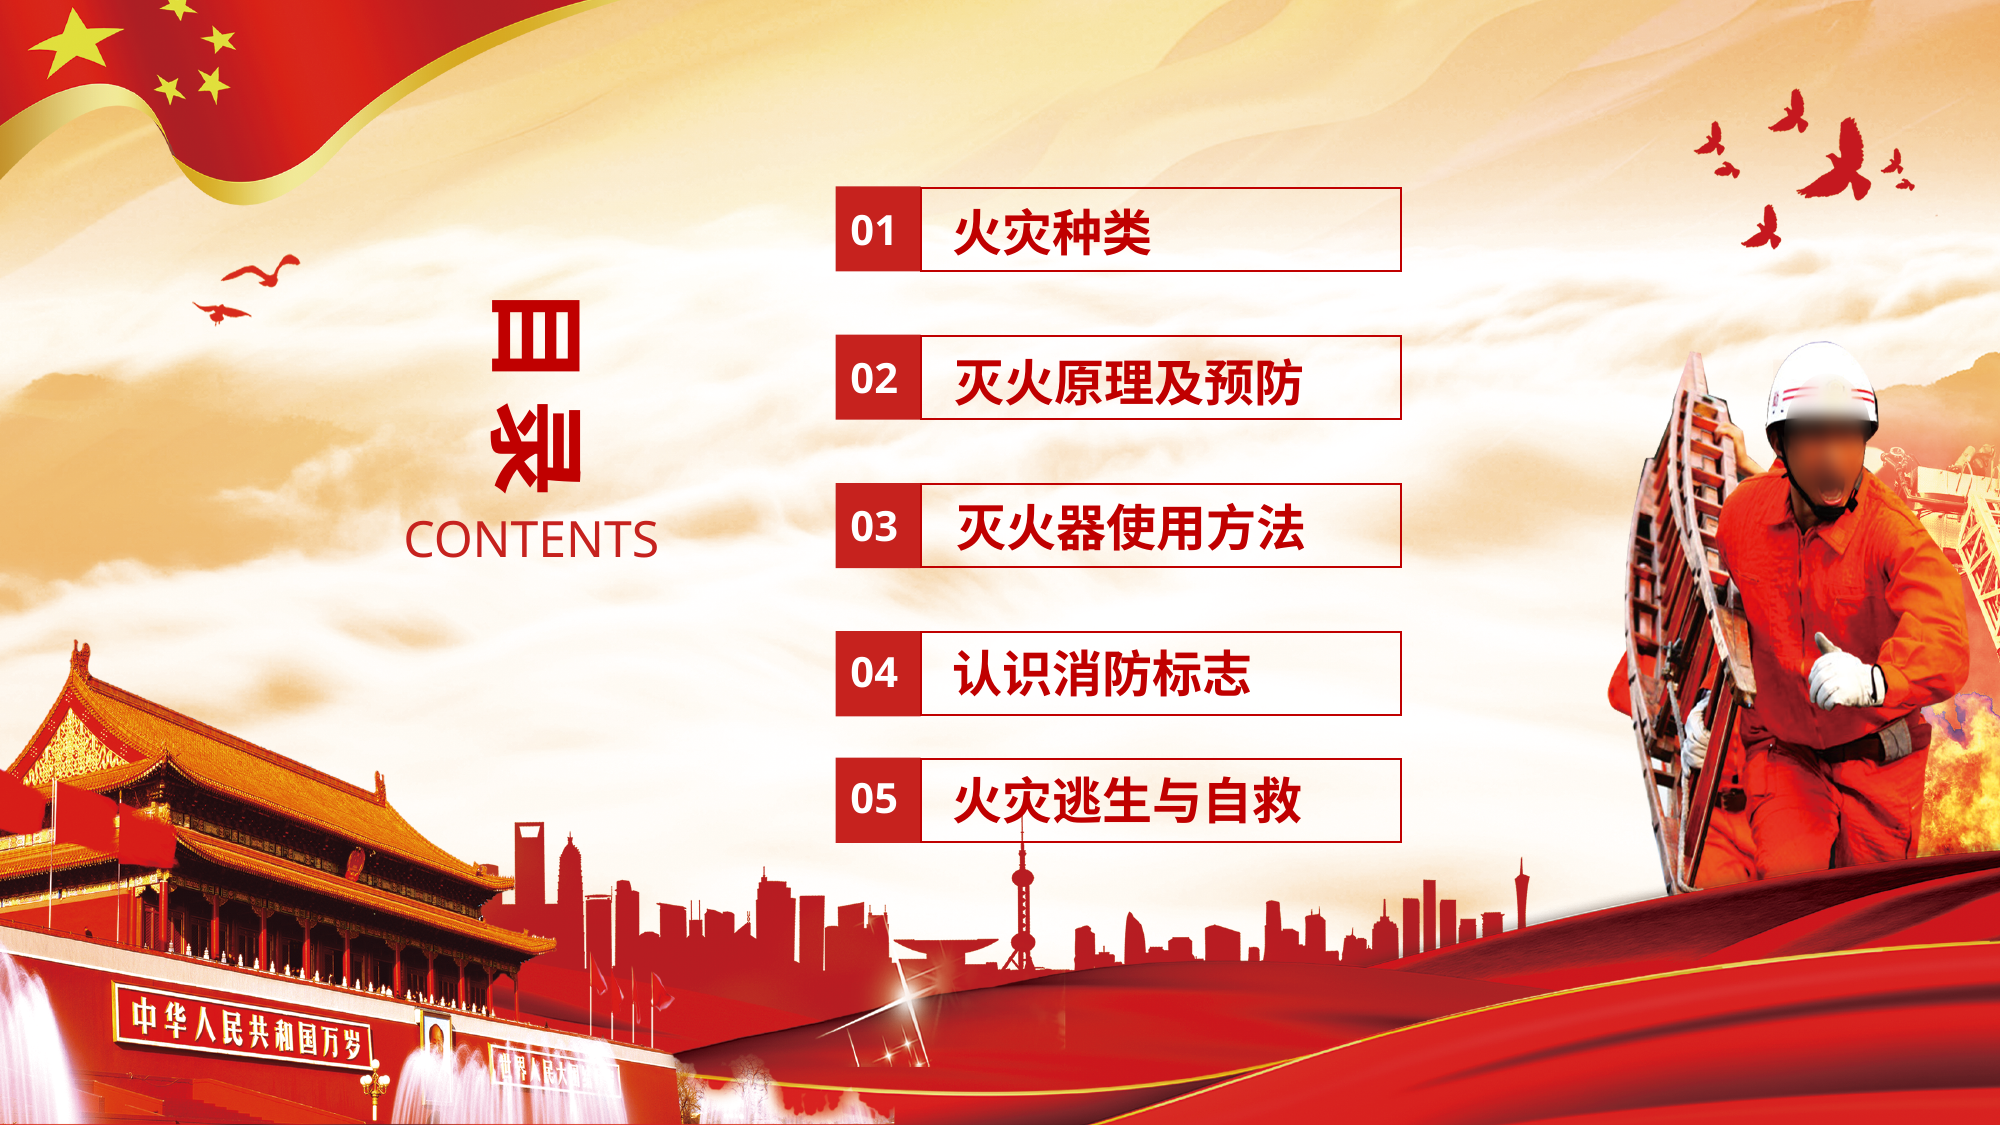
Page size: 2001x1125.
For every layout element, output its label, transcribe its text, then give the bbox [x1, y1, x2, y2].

picture [0, 0, 2000, 1125]
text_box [835, 631, 1402, 717]
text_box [835, 757, 1402, 843]
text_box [835, 334, 1402, 420]
text_box 目录 [455, 271, 608, 500]
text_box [835, 186, 1402, 272]
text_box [835, 482, 1402, 569]
text_box CONTENTS [109, 500, 954, 575]
